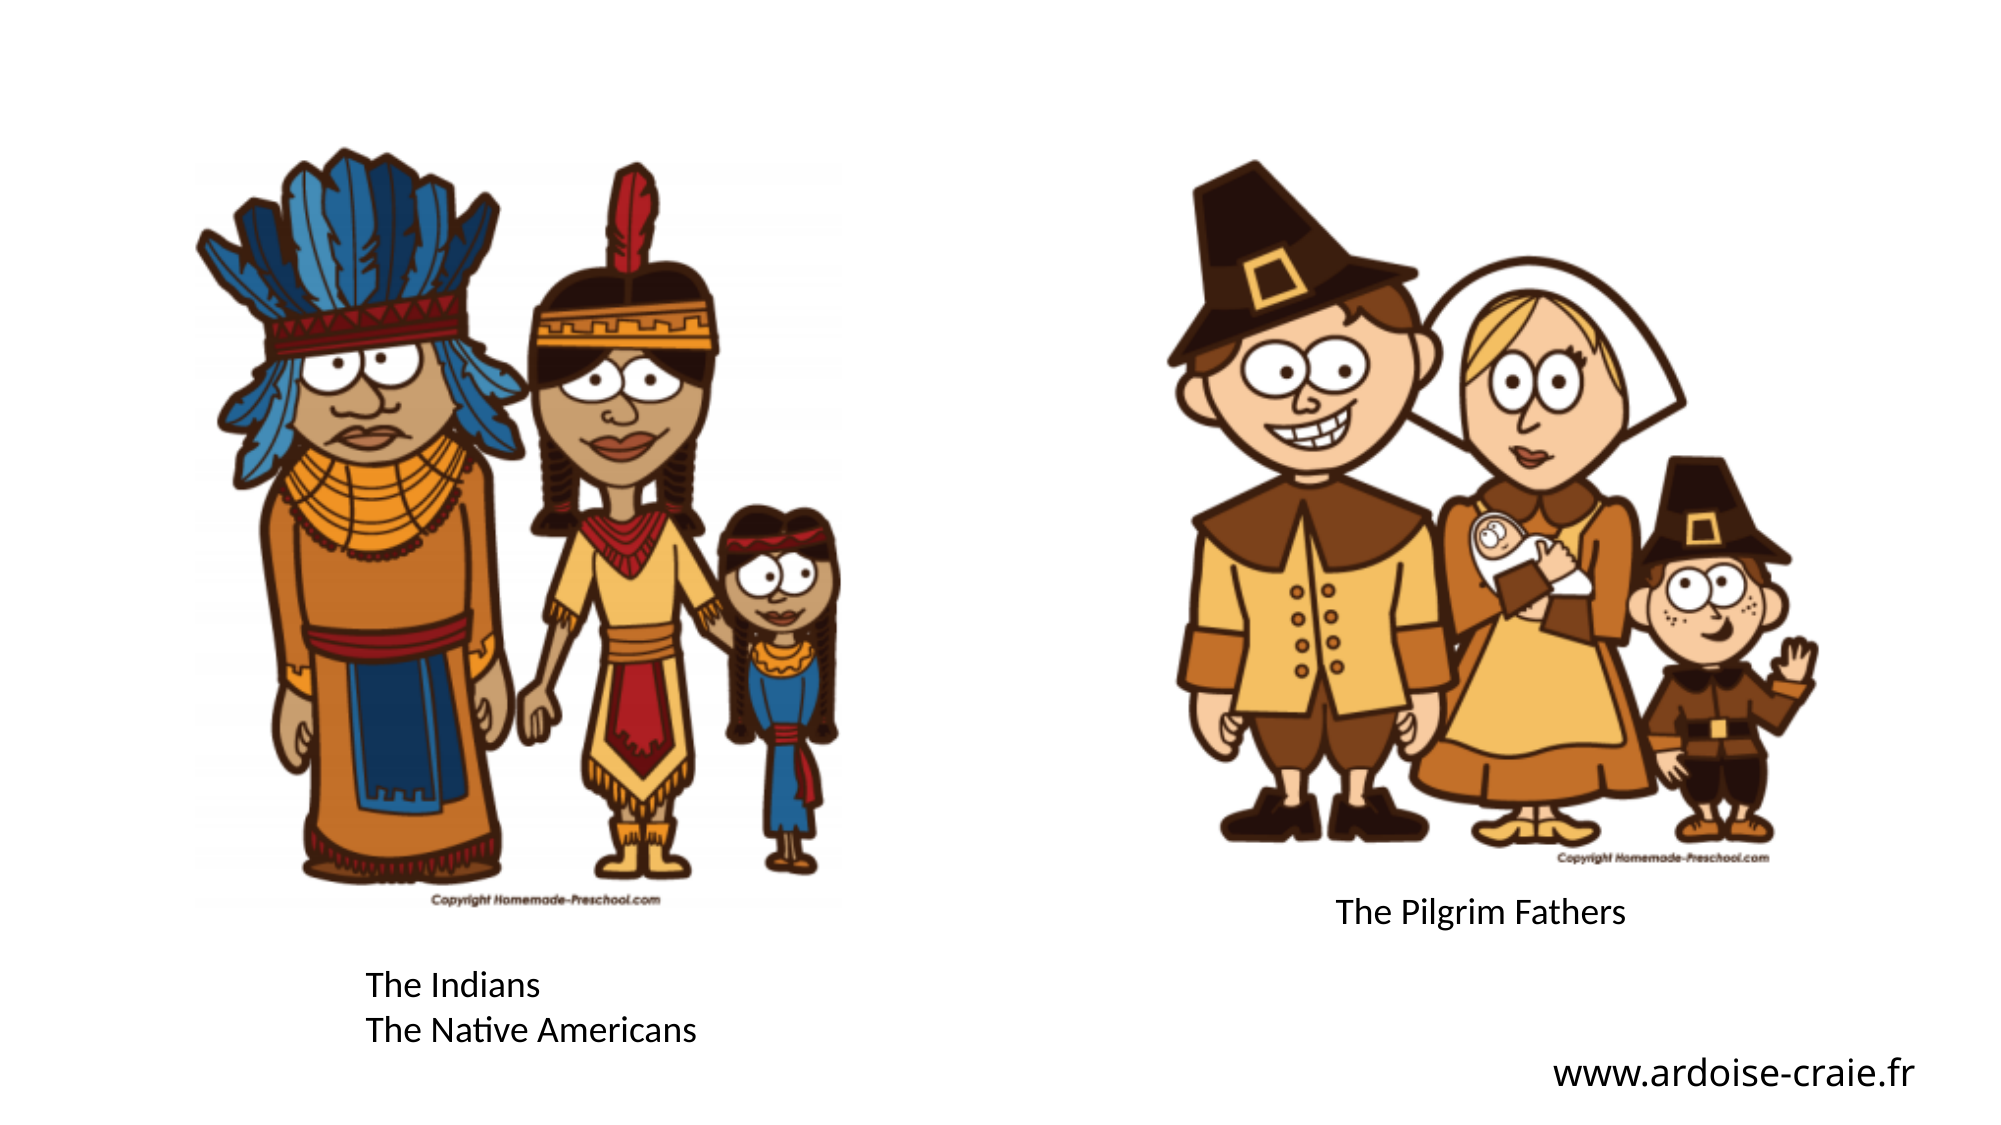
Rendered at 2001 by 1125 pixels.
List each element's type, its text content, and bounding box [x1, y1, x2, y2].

text_box www.ardoise-craie.fr [1538, 1041, 2000, 1101]
picture [1057, 77, 1904, 995]
text_box The Indians The Native Americans [350, 1033, 713, 1057]
picture [106, 63, 943, 1033]
